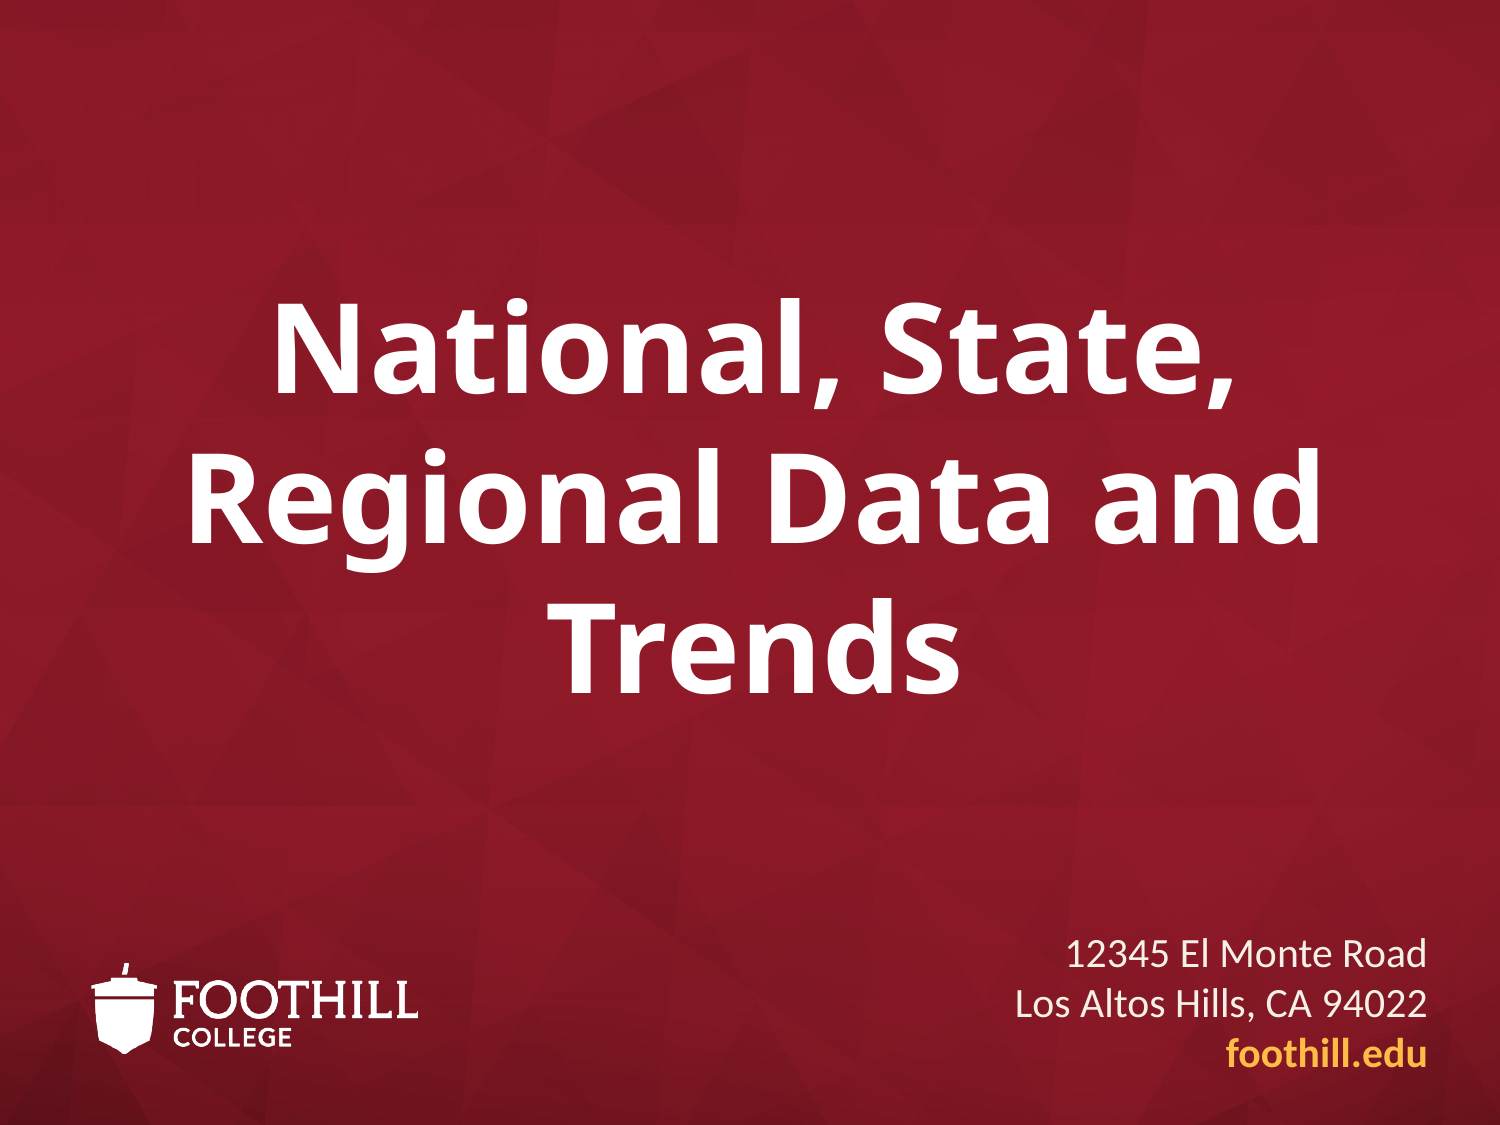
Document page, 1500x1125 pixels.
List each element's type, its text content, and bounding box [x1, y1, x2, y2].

title National, State, Regional Data and Trends [91, 238, 1419, 876]
picture [0, 0, 1500, 1125]
